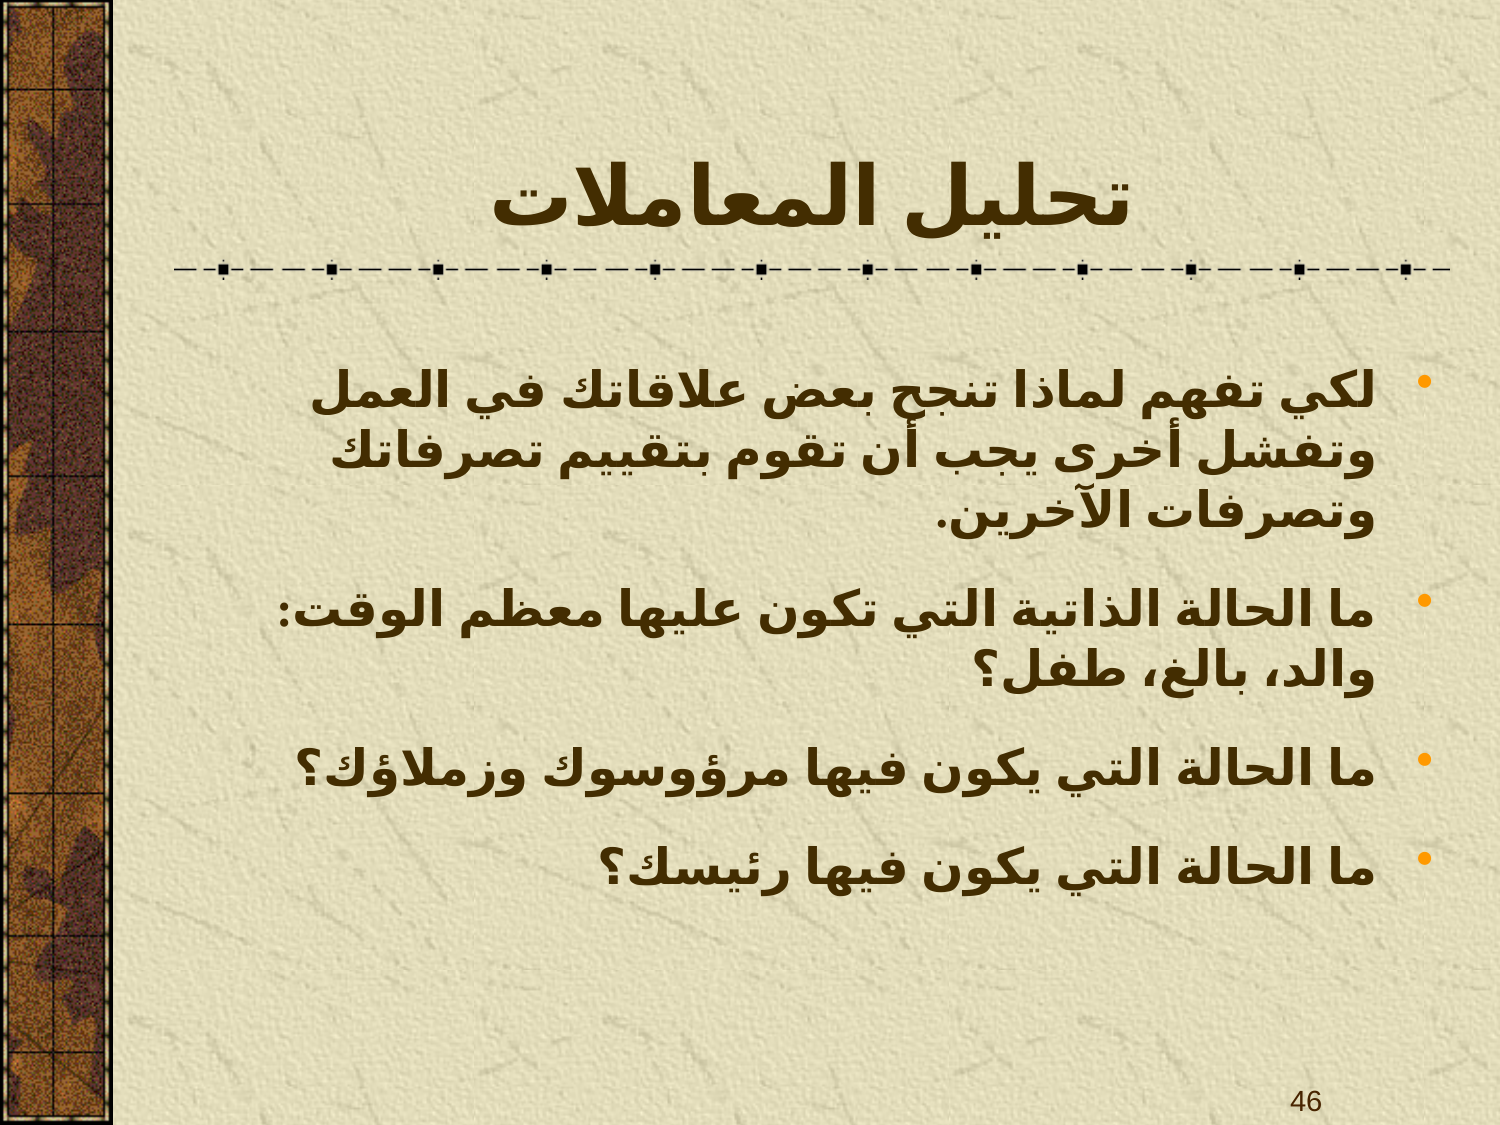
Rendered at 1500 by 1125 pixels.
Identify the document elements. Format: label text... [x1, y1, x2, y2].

title تحليل المعاملات [174, 62, 1451, 251]
picture [0, 0, 1500, 1125]
slide_number 46 [1149, 1049, 1463, 1125]
text_box لكي تفهم لماذا تنجح بعض علاقاتك في العمل وتفشل أخرى يجب أن تقوم بتقييم تصرفاتك وتصرفات الآخرين. ما الحالة الذاتية التي تكون عليها معظم الوقت: والد، بالغ، طفل؟ ما الحالة التي يكون فيها مرؤوسوك وزملاؤك؟ ما الحالة التي يكون فيها رئيسك؟ [174, 350, 1449, 1025]
